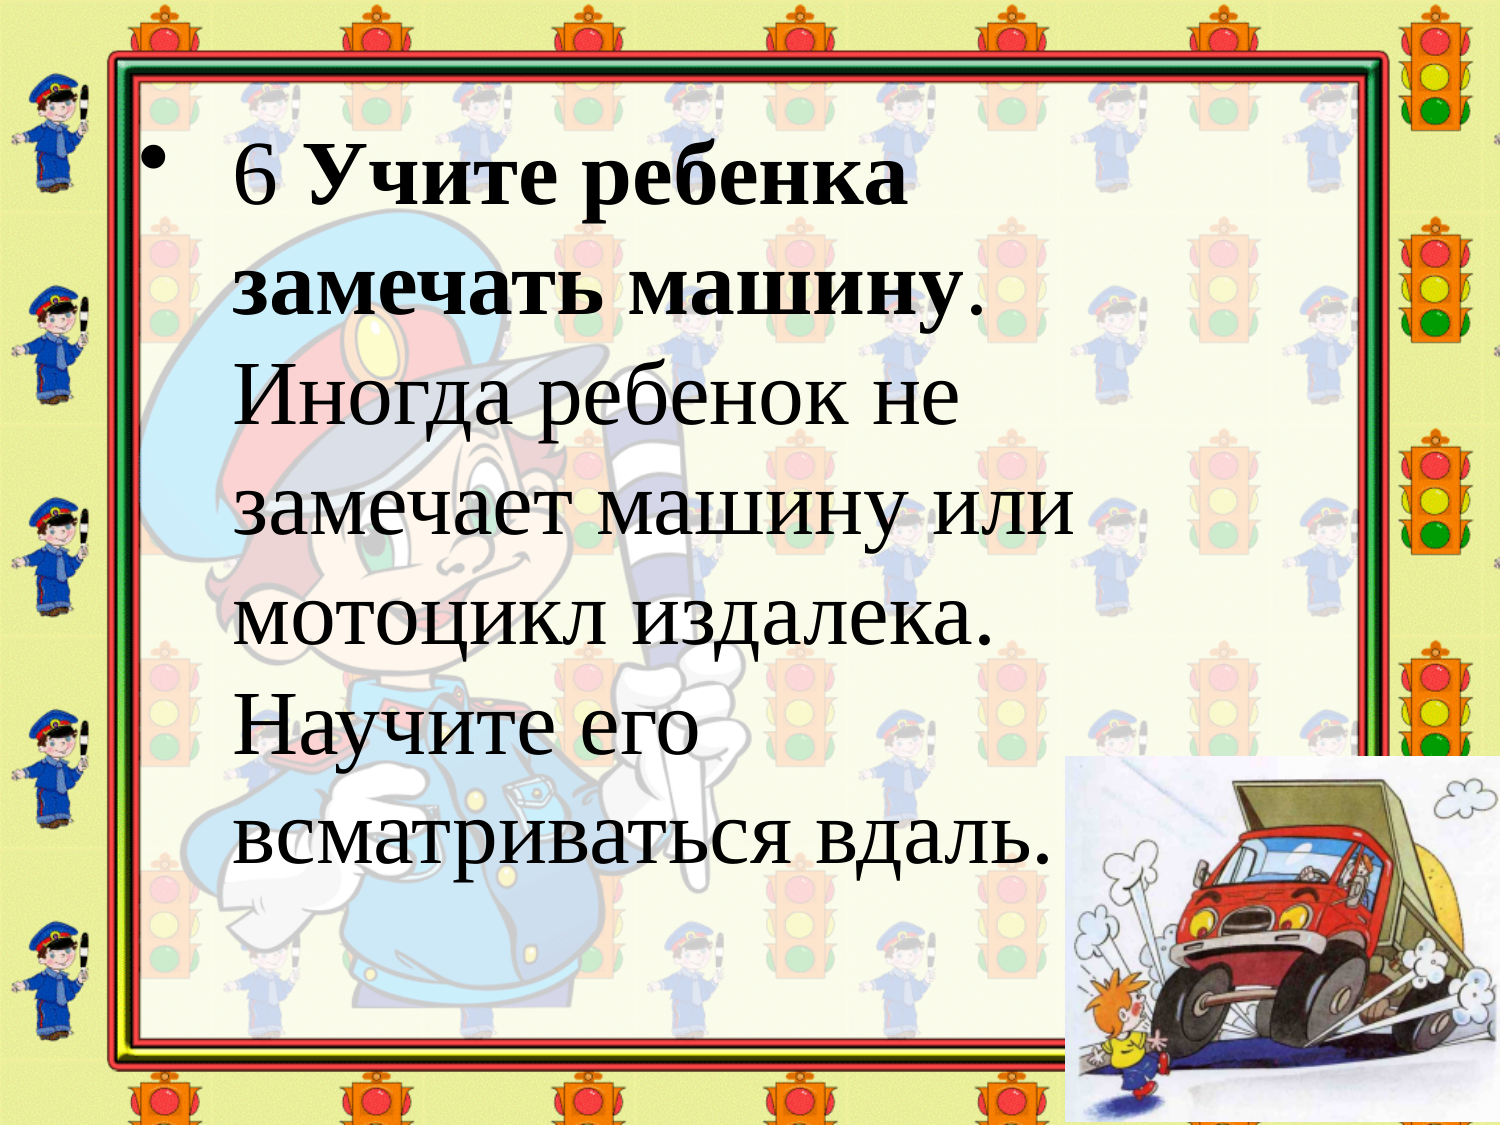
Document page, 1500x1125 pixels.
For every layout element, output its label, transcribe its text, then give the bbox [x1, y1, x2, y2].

picture [0, 0, 1500, 1125]
title 6 Учите ребенка замечать машину. Иногда ребенок не замечает машину или мотоцикл издалека. Научите его всматриваться вдаль. [123, 101, 1248, 894]
